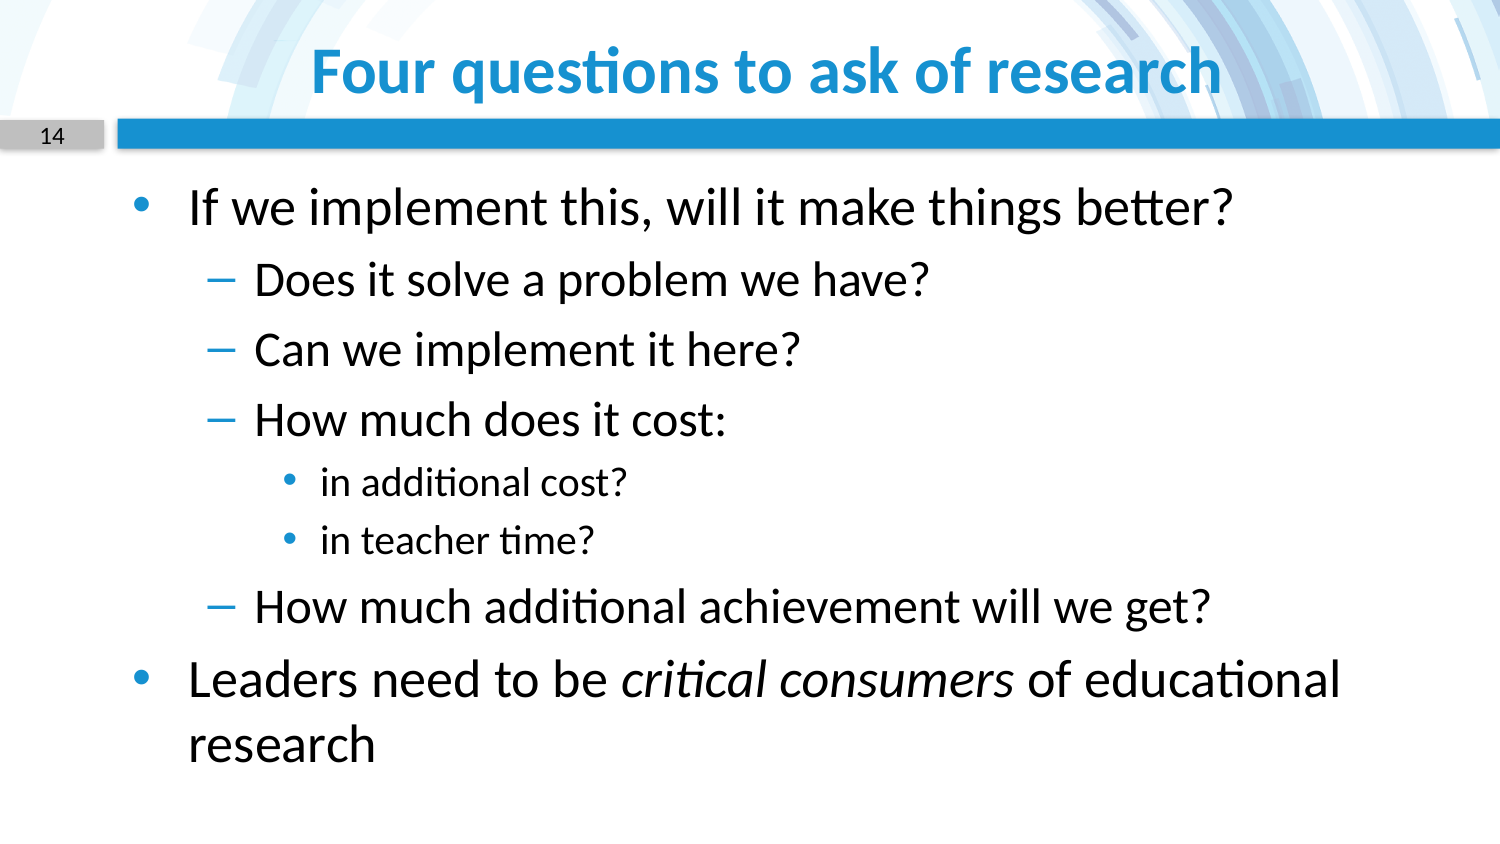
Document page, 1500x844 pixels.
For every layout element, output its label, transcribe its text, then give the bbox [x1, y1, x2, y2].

slide_number 14 [0, 120, 105, 149]
list If we implement this, will it make things better? Does it solve a problem we have? Can we implement it here? How much does it cost: in additional cost? in teacher time? How much additional achievement will we get? Leaders need to be critical consumers of educational research [117, 164, 1425, 766]
picture [0, 0, 1500, 119]
title Four questions to ask of research [117, 28, 1418, 106]
